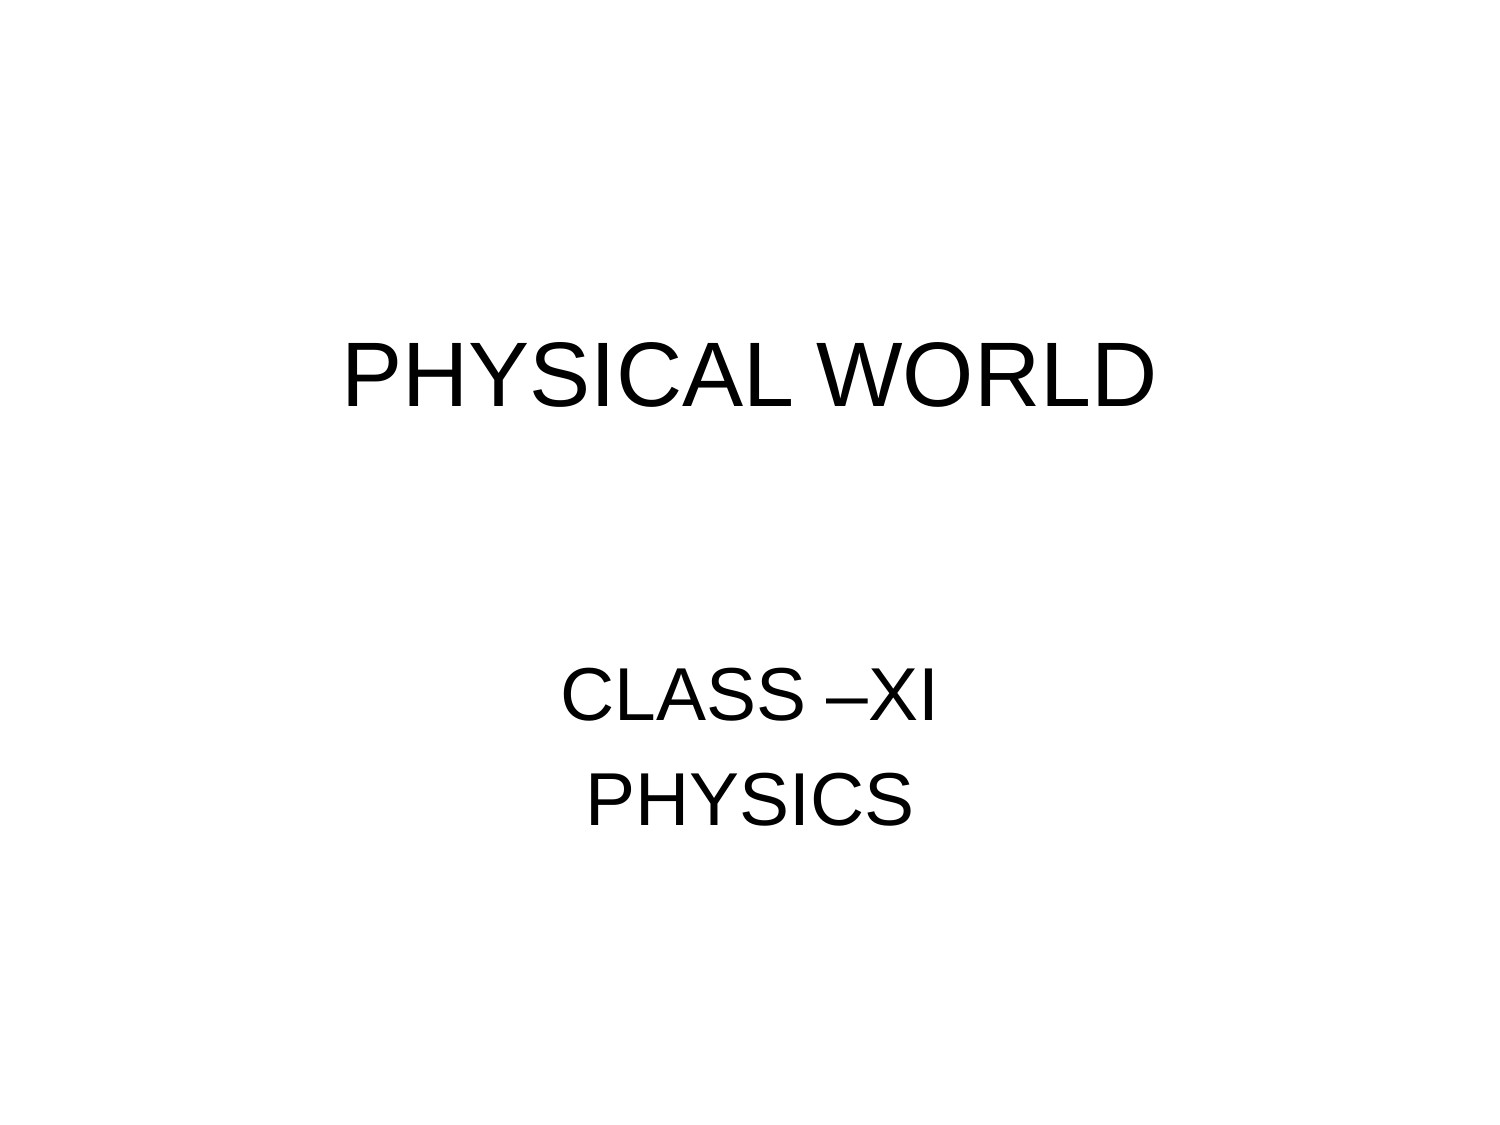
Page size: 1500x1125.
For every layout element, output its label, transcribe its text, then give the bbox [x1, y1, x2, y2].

title PHYSICAL WORLD [112, 149, 1388, 591]
subtitle CLASS –XI PHYSICS [225, 637, 1275, 925]
